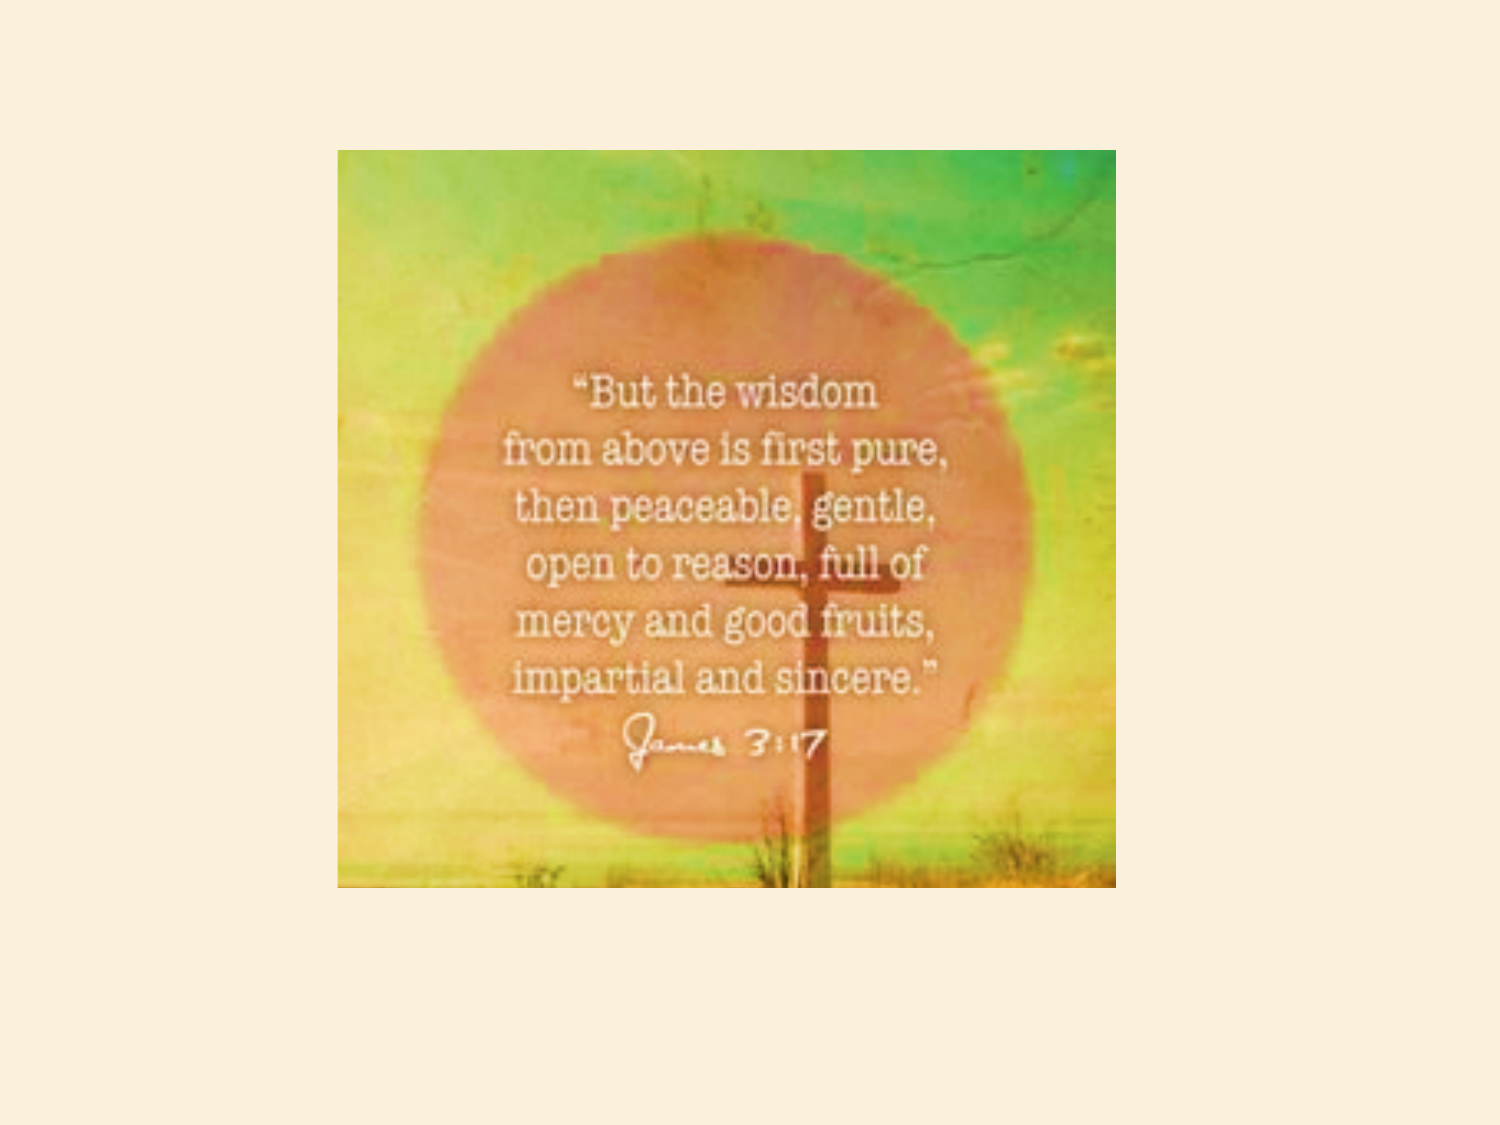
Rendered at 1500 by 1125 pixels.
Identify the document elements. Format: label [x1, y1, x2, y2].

picture [337, 149, 1117, 888]
